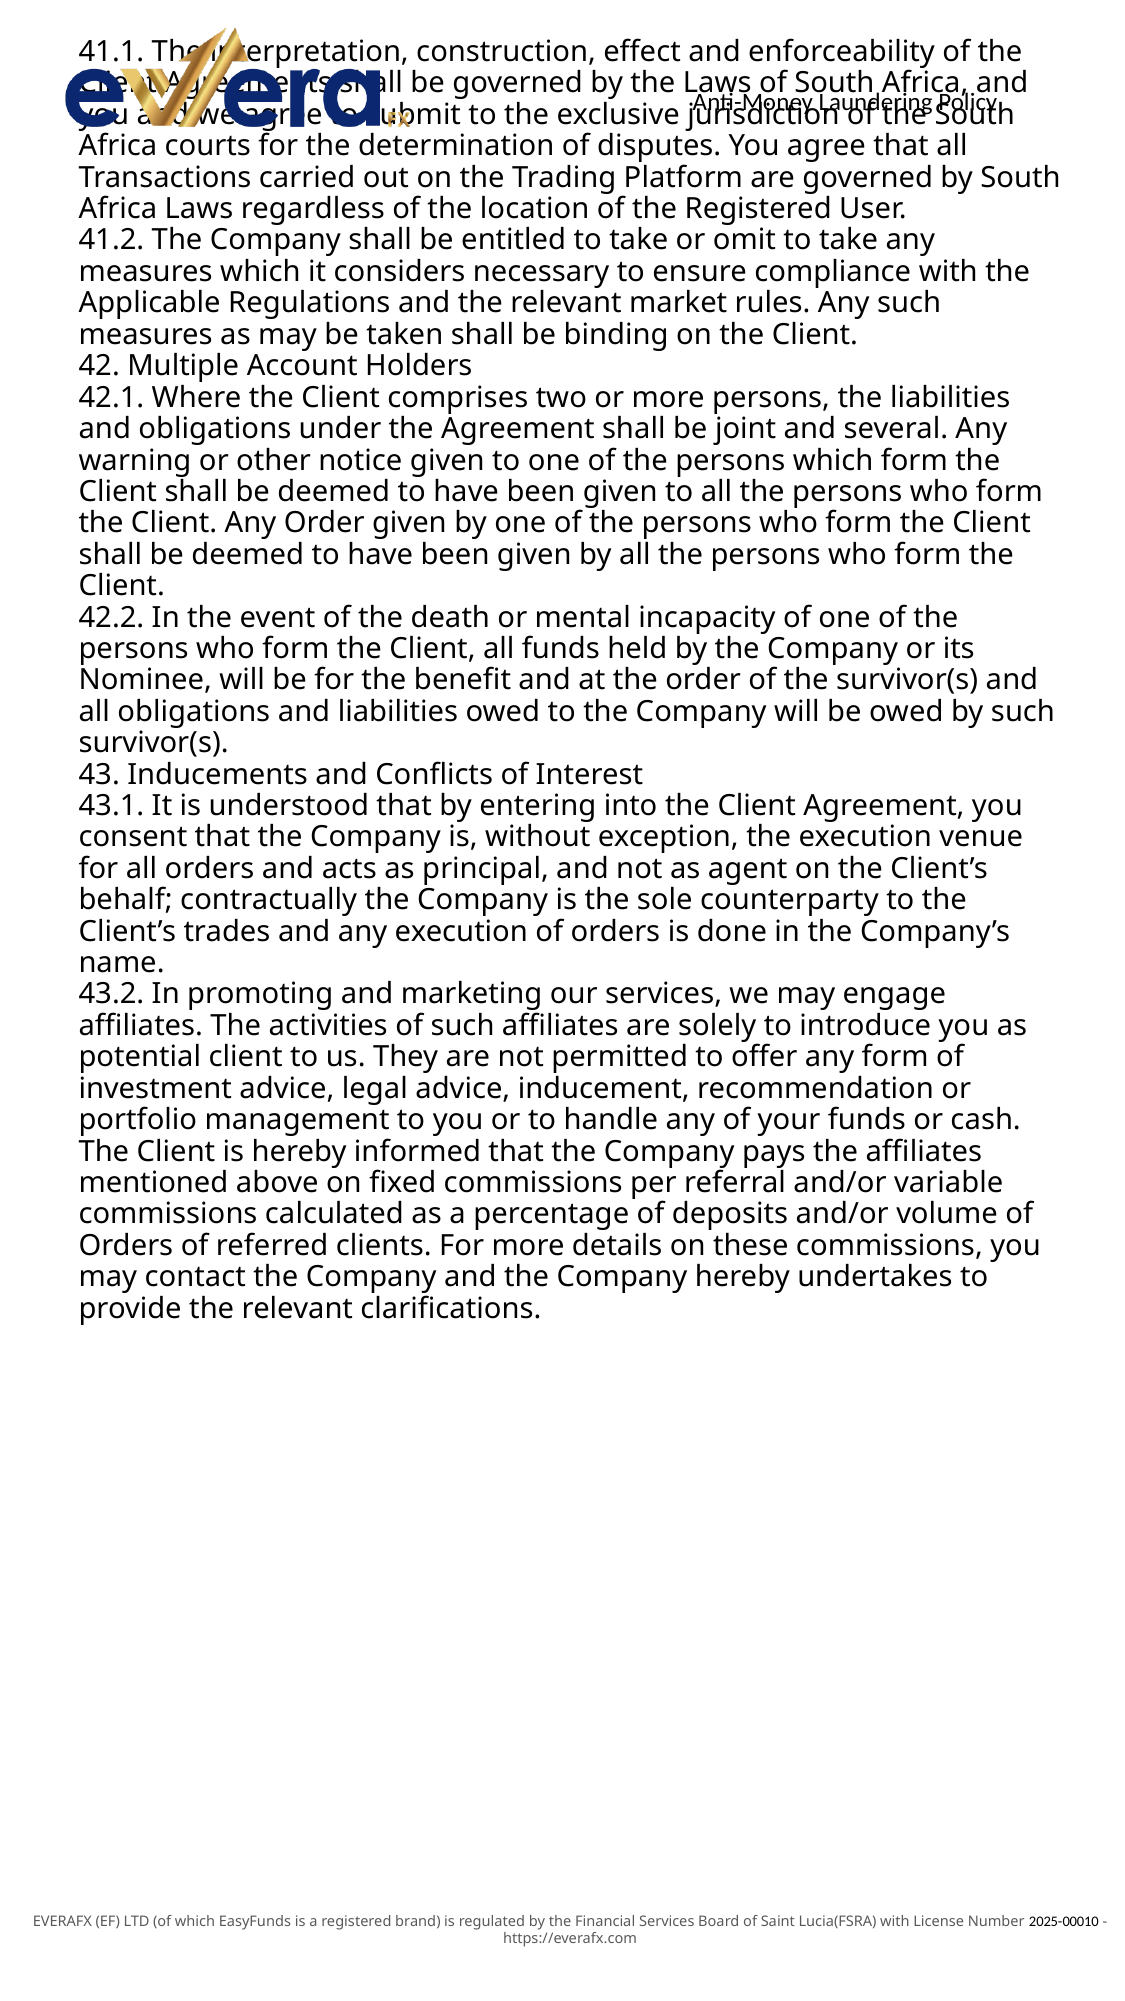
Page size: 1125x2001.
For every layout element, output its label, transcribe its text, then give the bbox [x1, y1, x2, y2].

picture [63, 15, 412, 141]
text_box EVERAFX (EF) LTD (of which EasyFunds is a registered brand) is regulated by the Financial Services Board of Saint Lucia(FSRA) with License Number 2025-00010 - https://everafx.com [7, 1903, 1125, 1999]
title 41.1. The interpretation, construction, effect and enforceability of the Client Agreements shall be governed by the Laws of South Africa, and you and we agree to submit to the exclusive jurisdiction of the South Africa courts for the determination of disputes. You agree that all Transactions carried out on the Trading Platform are governed by South Africa Laws regardless of the location of the Registered User. 41.2. The Company shall be entitled to take or omit to take any measures which it considers necessary to ensure compliance with the Applicable Regulations and the relevant market rules. Any such measures as may be taken shall be binding on the Client. 42. Multiple Account Holders 42.1. Where the Client comprises two or more persons, the liabilities and obligations under the Agreement shall be joint and several. Any warning or other notice given to one of the persons which form the Client shall be deemed to have been given to all the persons who form the Client. Any Order given by one of the persons who form the Client shall be deemed to have been given by all the persons who form the Client. 42.2. In the event of the death or mental incapacity of one of the persons who form the Client, all funds held by the Company or its Nominee, will be for the benefit and at the order of the survivor(s) and all obligations and liabilities owed to the Company will be owed by such survivor(s). 43. Inducements and Conflicts of Interest 43.1. It is understood that by entering into the Client Agreement, you consent that the Company is, without exception, the execution venue for all orders and acts as principal, and not as agent on the Client’s behalf; contractually the Company is the sole counterparty to the Client’s trades and any execution of orders is done in the Company’s name. 43.2. In promoting and marketing our services, we may engage affiliates. The activities of such affiliates are solely to introduce you as potential client to us. They are not permitted to offer any form of investment advice, legal advice, inducement, recommendation or portfolio management to you or to handle any of your funds or cash. The Client is hereby informed that the Company pays the affiliates mentioned above on fixed commissions per referral and/or variable commissions calculated as a percentage of deposits and/or volume of Orders of referred clients. For more details on these commissions, you may contact the Company and the Company hereby undertakes to provide the relevant clarifications. [63, 178, 1077, 1368]
text_box Anti-Money Laundering Policy [677, 78, 1062, 123]
